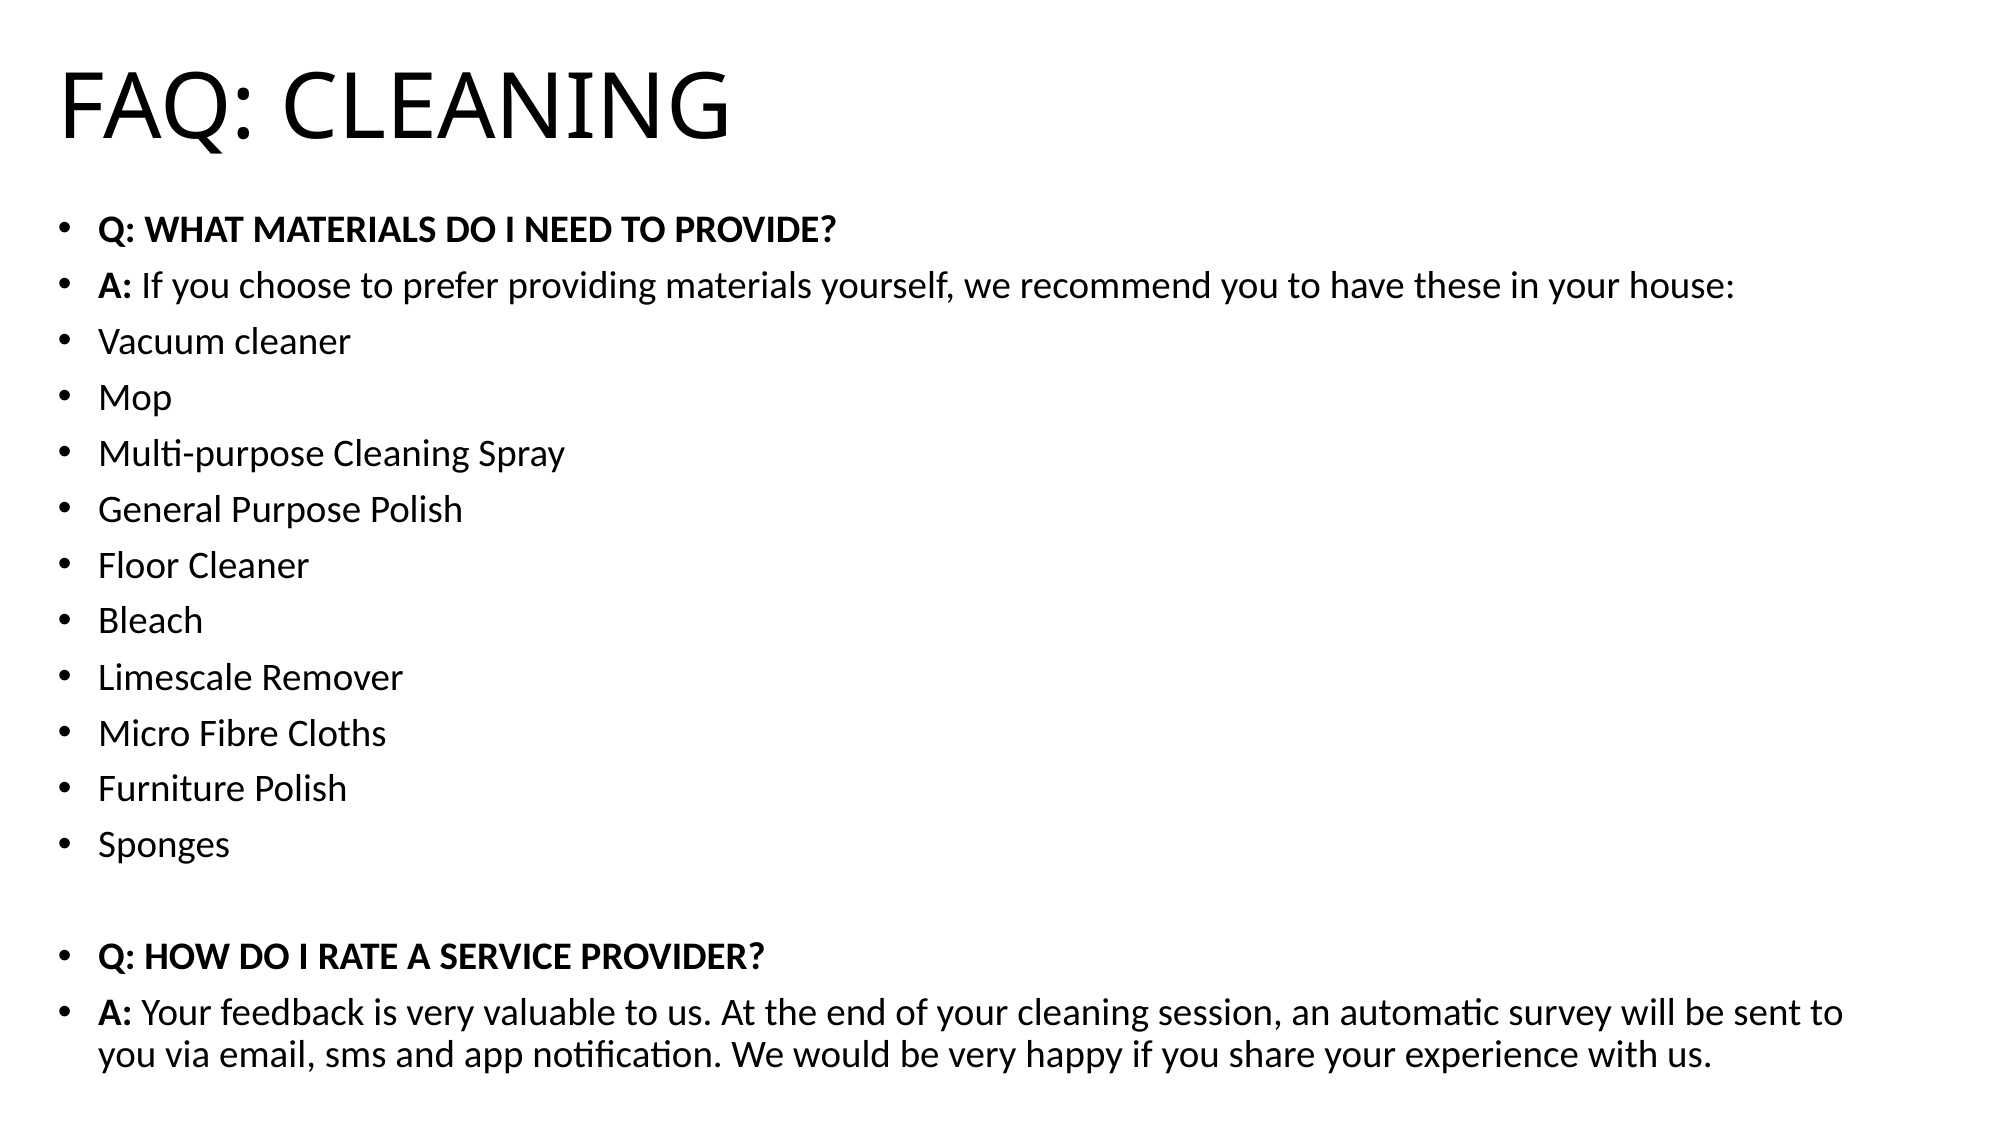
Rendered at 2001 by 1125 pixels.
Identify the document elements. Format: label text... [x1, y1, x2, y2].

list Q: What materials do I need to provide? A: If you choose to prefer providing materials yourself, we recommend you to have these in your house: Vacuum cleaner Mop Multi-purpose Cleaning Spray General Purpose Polish Floor Cleaner Bleach Limescale Remover Micro Fibre Cloths Furniture Polish Sponges Q: How do I rate a service provider? A: Your feedback is very valuable to us. At the end of your cleaning session, an automatic survey will be sent to you via email, sms and app notification. We would be very happy if you share your experience with us. [42, 201, 1917, 1089]
title FAQ: CLEANING [42, 0, 1768, 201]
